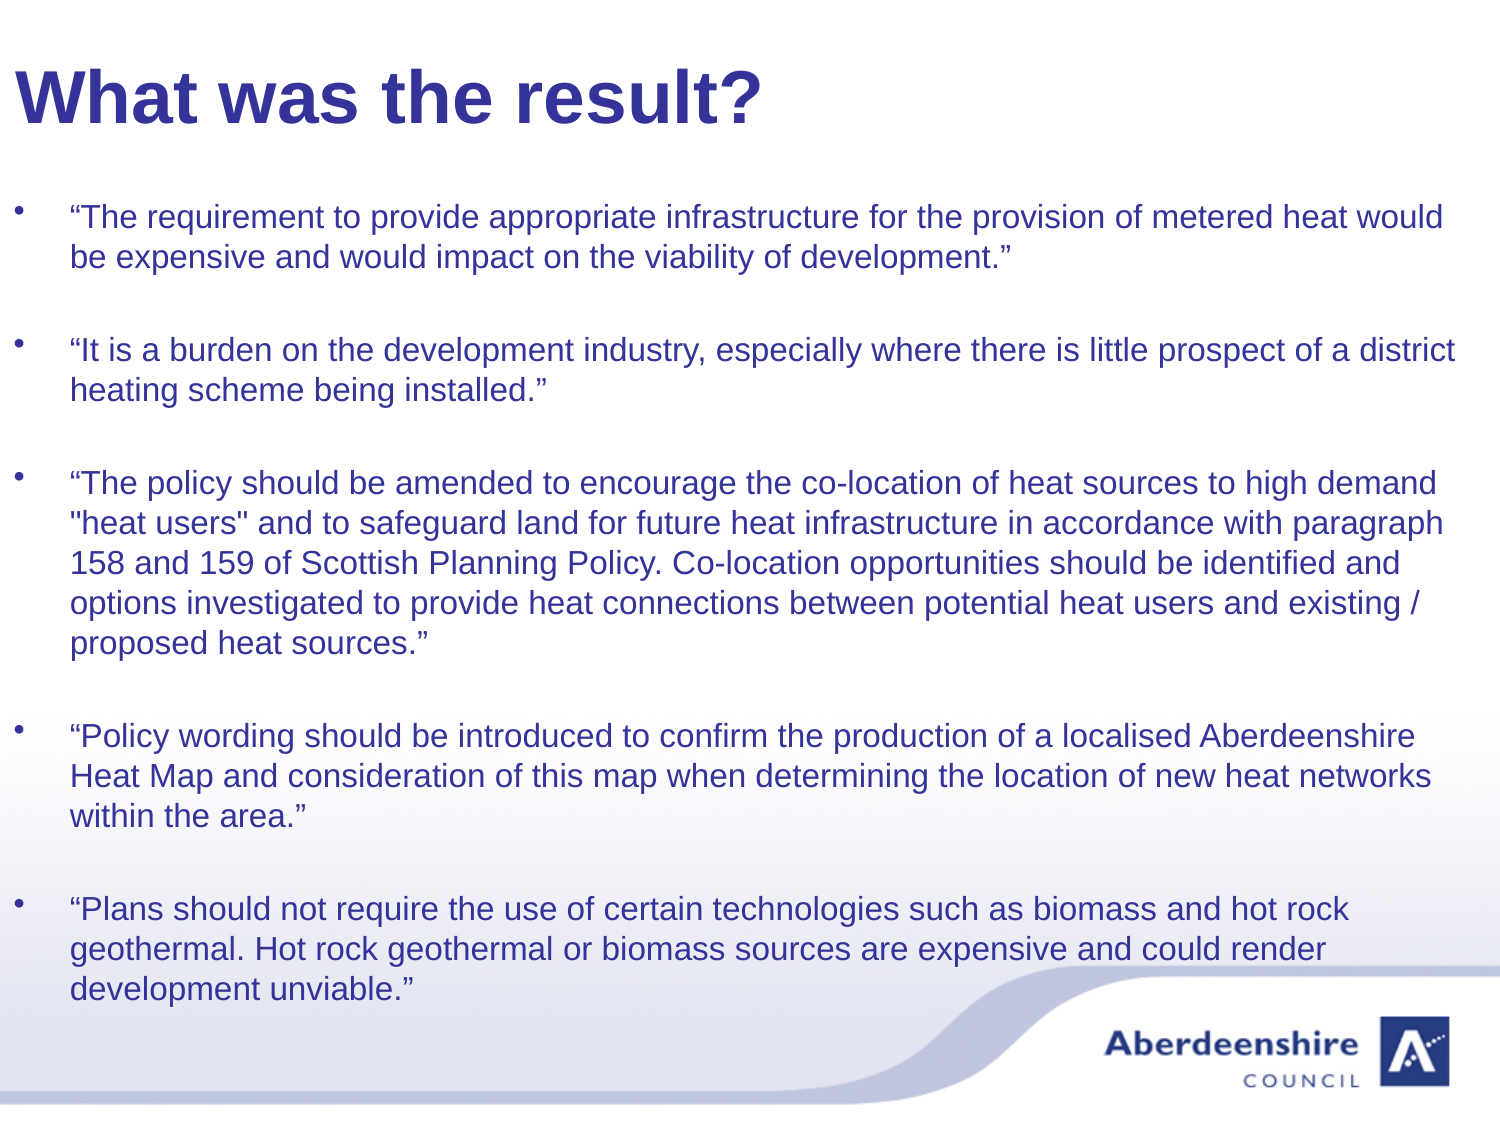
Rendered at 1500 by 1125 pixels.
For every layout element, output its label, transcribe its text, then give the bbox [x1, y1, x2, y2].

title What was the result? [0, 0, 1275, 187]
picture [0, 86, 1500, 1125]
list “The requirement to provide appropriate infrastructure for the provision of metered heat would be expensive and would impact on the viability of development.” “It is a burden on the development industry, especially where there is little prospect of a district heating scheme being installed.” “The policy should be amended to encourage the co-location of heat sources to high demand "heat users" and to safeguard land for future heat infrastructure in accordance with paragraph 158 and 159 of Scottish Planning Policy. Co-location opportunities should be identified and options investigated to provide heat connections between potential heat users and existing / proposed heat sources.” “Policy wording should be introduced to confirm the production of a localised Aberdeenshire Heat Map and consideration of this map when determining the location of new heat networks within the area.” “Plans should not require the use of certain technologies such as biomass and hot rock geothermal. Hot rock geothermal or biomass sources are expensive and could render development unviable.” [0, 187, 1478, 1083]
